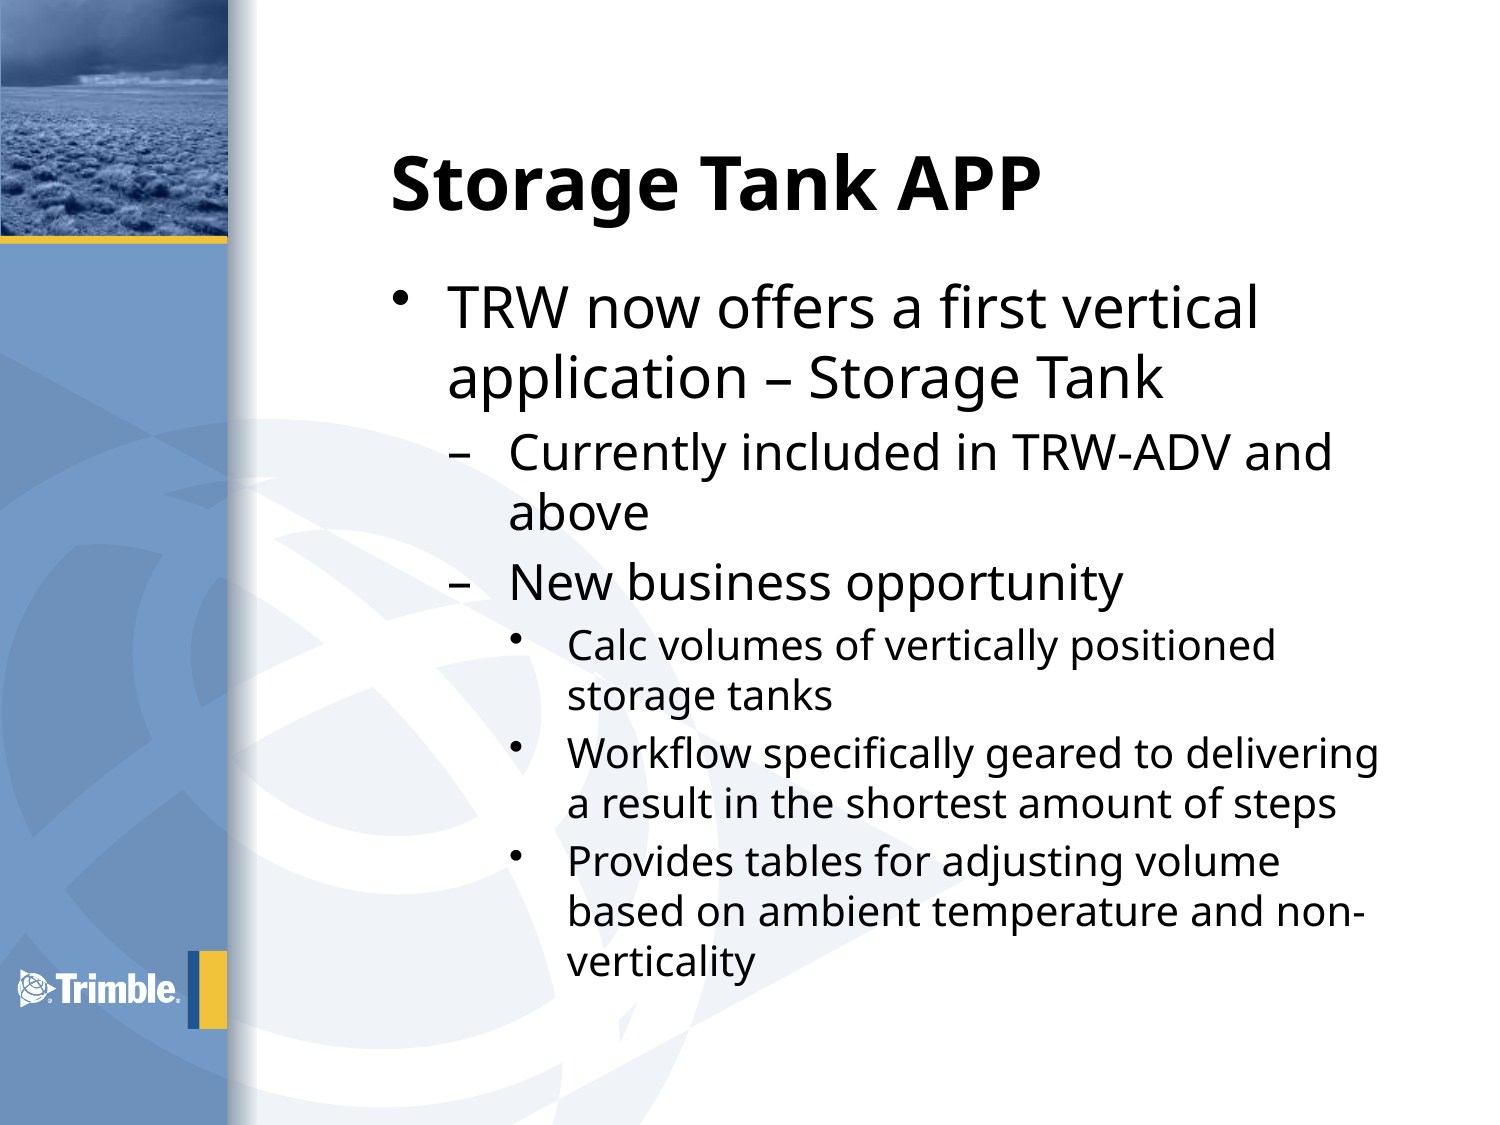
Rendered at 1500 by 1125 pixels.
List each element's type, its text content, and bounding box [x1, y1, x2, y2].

list TRW now offers a first vertical application – Storage Tank Currently included in TRW-ADV and above New business opportunity Calc volumes of vertically positioned storage tanks Workflow specifically geared to delivering a result in the shortest amount of steps Provides tables for adjusting volume based on ambient temperature and non-verticality [375, 262, 1402, 1031]
picture [1, 0, 228, 235]
title Storage Tank APP [375, 44, 1474, 233]
